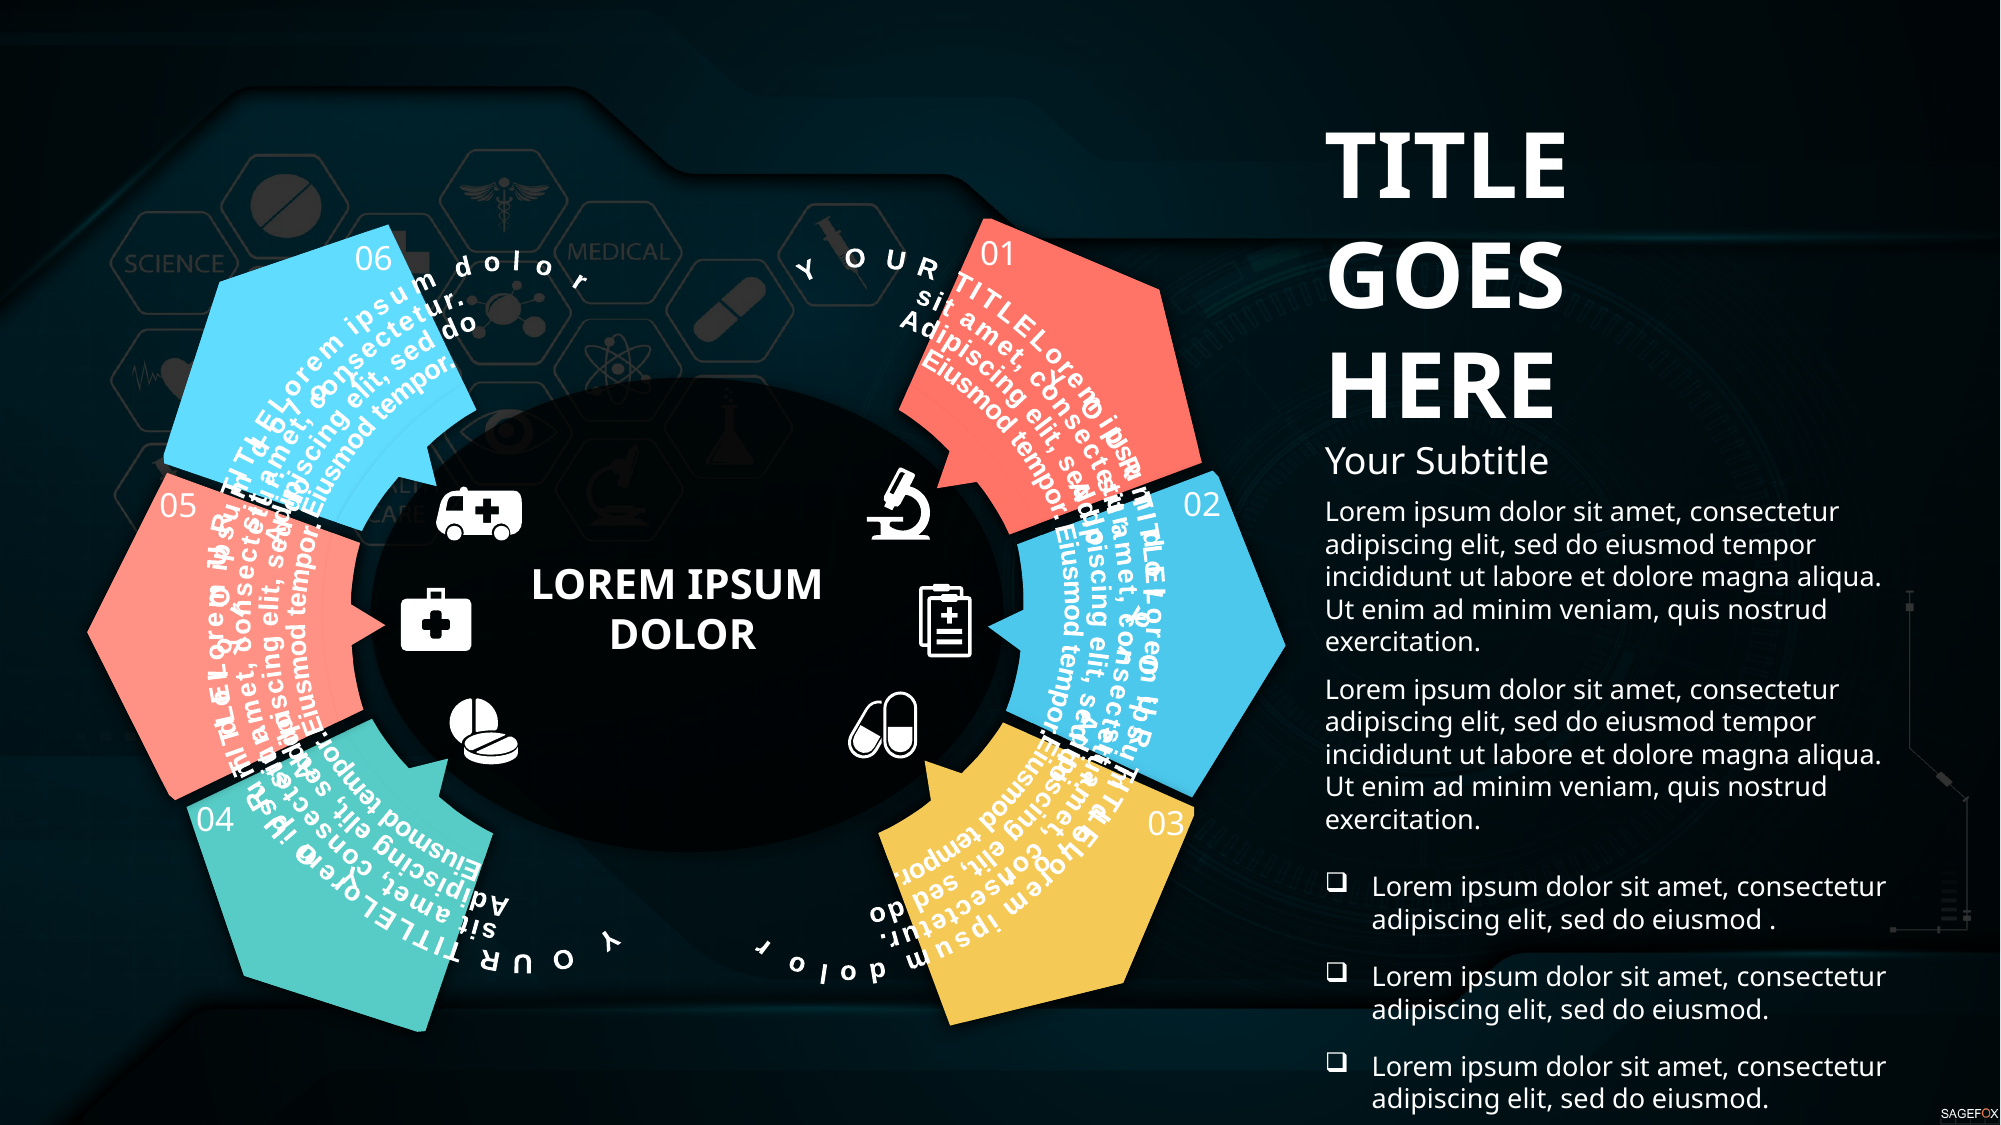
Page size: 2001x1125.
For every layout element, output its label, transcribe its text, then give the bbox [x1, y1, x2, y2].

text_box TITLE GOES HERE Your Subtitle [1309, 99, 1825, 487]
text_box [883, 469, 898, 511]
text_box 03 [1188, 797, 1197, 847]
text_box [919, 583, 972, 658]
text_box Lorem ipsum dolor sit amet, consectetur adipiscing elit, sed do eiusmod tempor incididunt ut labore et dolore magna aliqua. Ut enim ad minim veniam, quis nostrud exercitation. Lorem ipsum dolor sit amet, consectetur adipiscing elit, sed do eiusmod tempor incididunt ut labore et dolore magna aliqua. Ut enim ad minim veniam, quis nostrud exercitation. Lorem ipsum dolor sit amet, consectetur adipiscing elit, sed do eiusmod . Lorem ipsum dolor sit amet, consectetur adipiscing elit, sed do eiusmod. Lorem ipsum dolor sit amet, consectetur adipiscing elit, sed do eiusmod. [1309, 487, 1925, 1122]
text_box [845, 691, 918, 761]
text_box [898, 218, 1202, 535]
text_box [74, 478, 378, 795]
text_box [164, 224, 468, 541]
text_box 04 [185, 795, 193, 844]
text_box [995, 471, 1299, 787]
text_box [378, 376, 995, 854]
text_box [866, 516, 931, 540]
text_box [400, 587, 472, 651]
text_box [449, 698, 518, 765]
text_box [436, 486, 522, 541]
picture [0, 0, 2001, 1125]
text_box LOREM IPSUM DOLOR [499, 550, 866, 666]
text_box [193, 721, 497, 1038]
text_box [884, 716, 1188, 1032]
